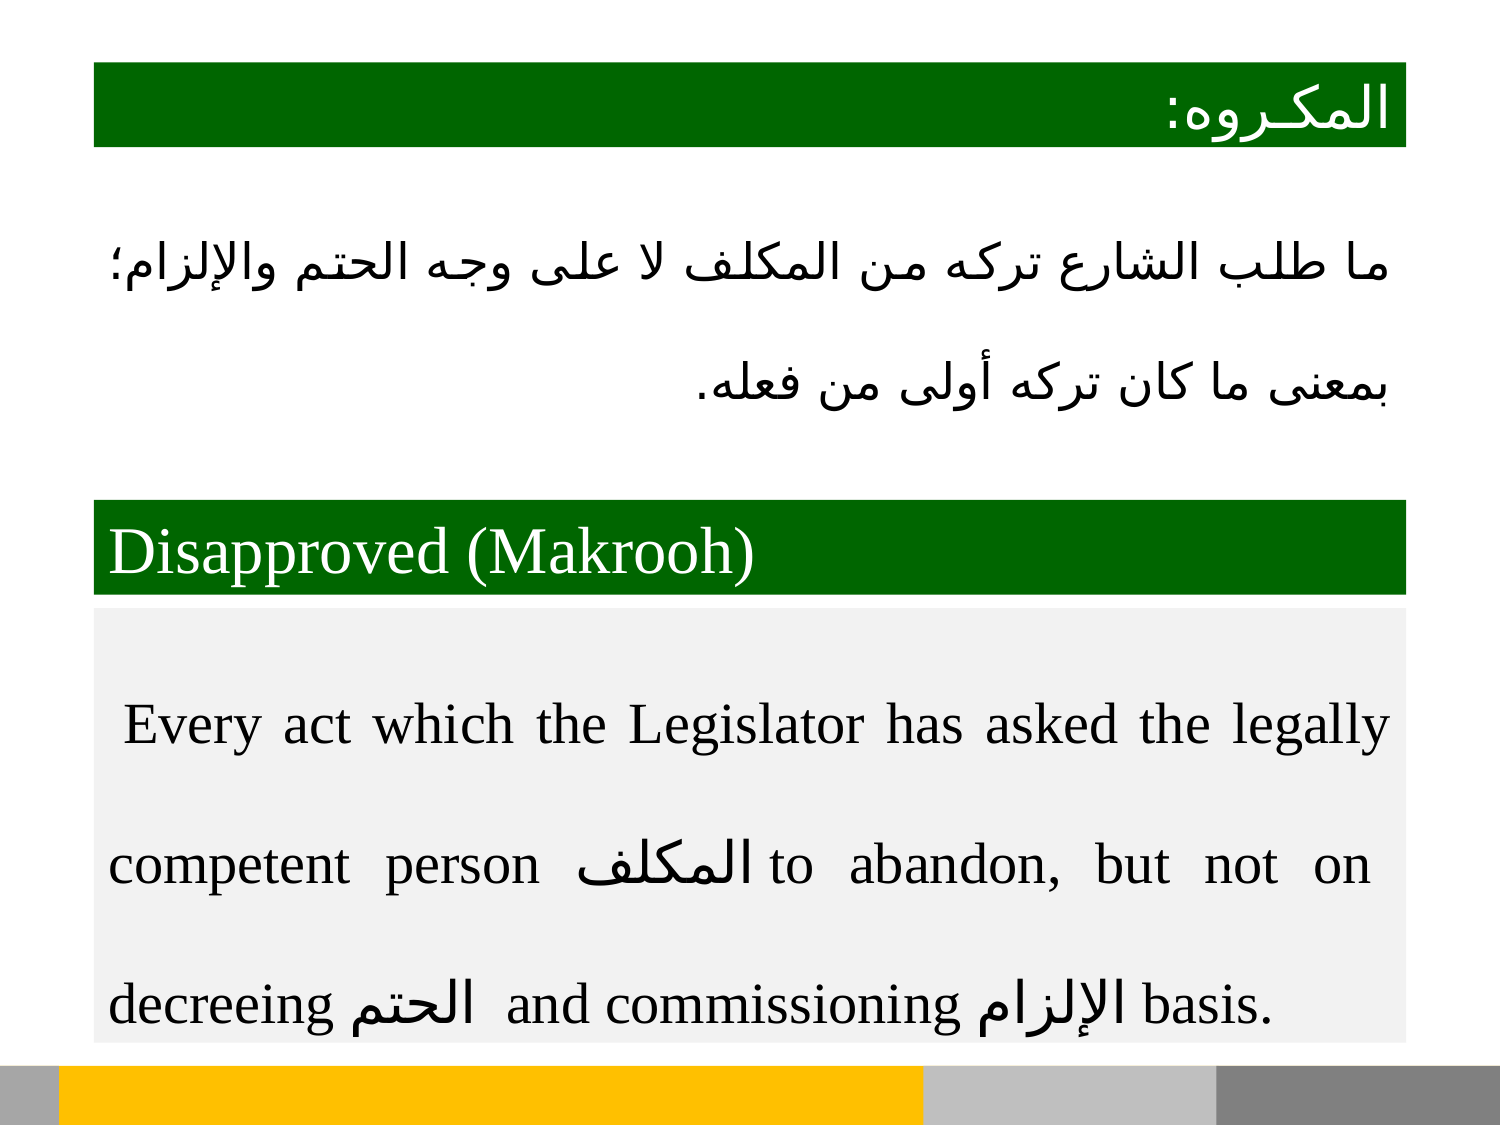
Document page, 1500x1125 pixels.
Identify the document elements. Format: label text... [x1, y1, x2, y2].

text_box ما طلب الشارع تركه من المكلف لا على وجه الحتم والإلزام؛ بمعنى ما كان تركه أولى من فعله. [93, 162, 1407, 418]
text_box Disapproved (Makrooh) [93, 499, 1407, 595]
text_box [61, 1064, 921, 1125]
text_box [921, 1064, 1214, 1125]
text_box [0, 1064, 61, 1125]
text_box المكـروه: [93, 62, 1407, 148]
text_box Every act which the Legislator has asked the legally competent person المكلف to abandon, but not on decreeing الحتم and commissioning الإلزام basis. [93, 608, 1407, 1043]
text_box [1214, 1064, 1500, 1125]
